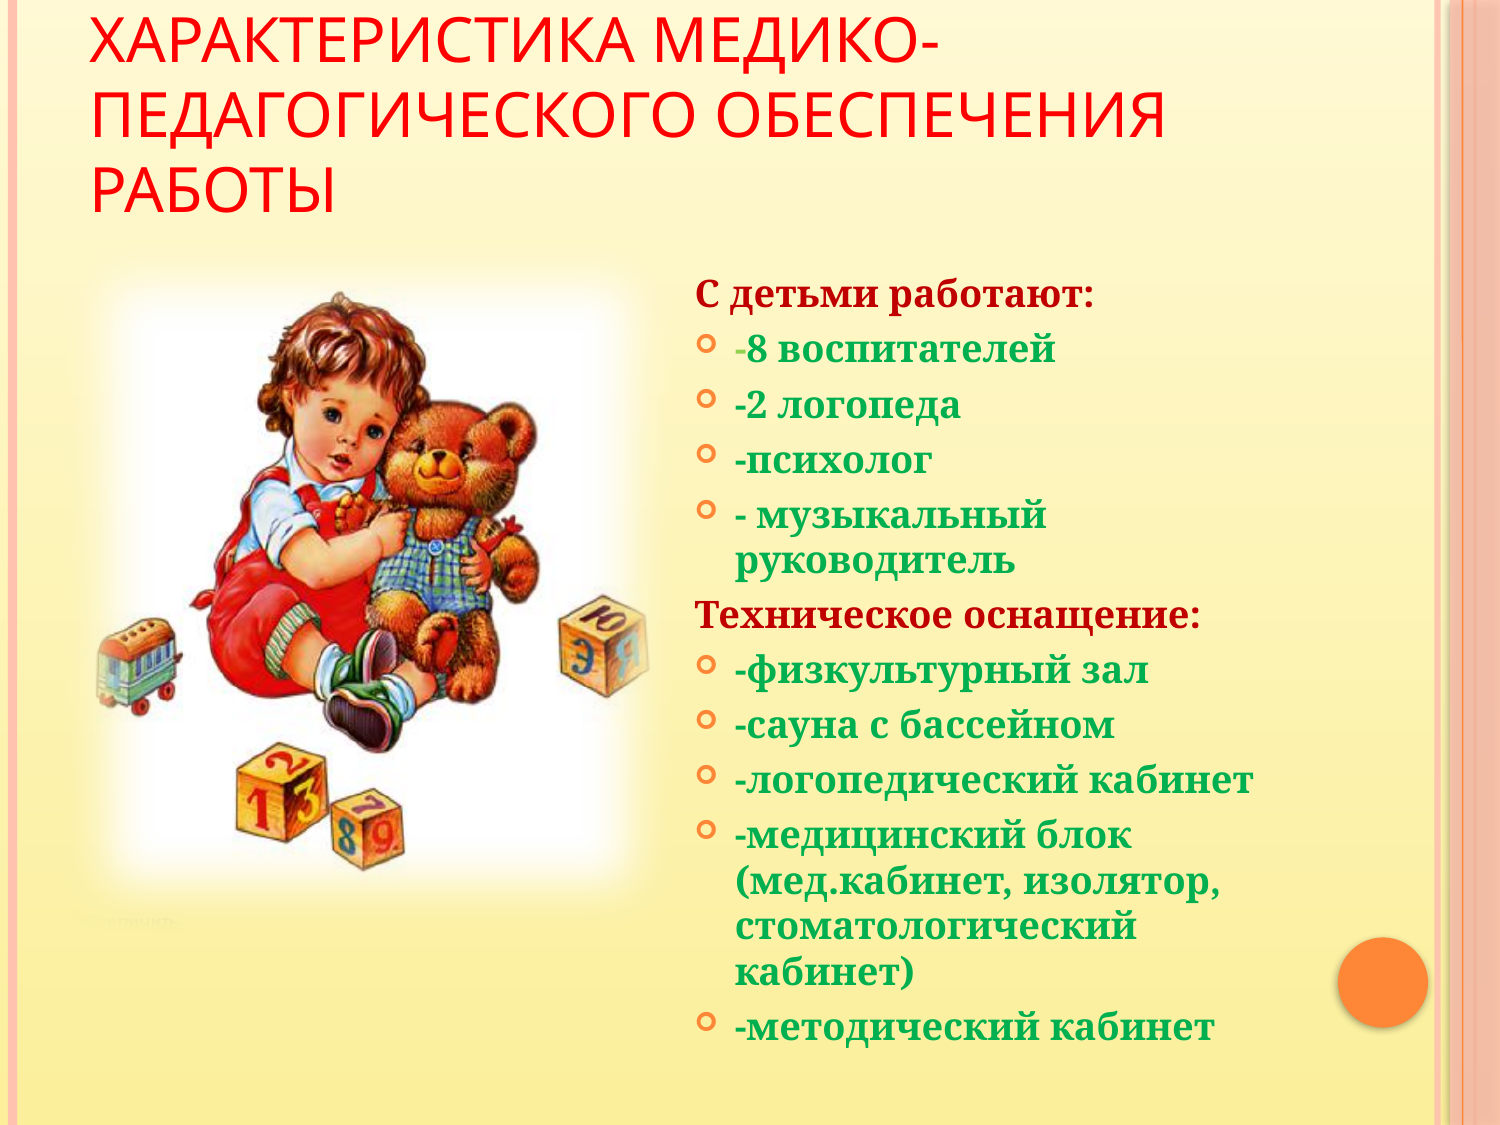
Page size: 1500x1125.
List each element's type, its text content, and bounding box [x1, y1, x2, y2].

picture [58, 233, 681, 934]
title Характеристика медико-педагогического обеспечения работы [75, 45, 1300, 233]
list С детьми работают: -8 воспитателей -2 логопеда -психолог - музыкальный руководитель Техническое оснащение: -физкультурный зал -сауна с бассейном -логопедический кабинет -медицинский блок (мед.кабинет, изолятор, стоматологический кабинет) -методический кабинет [679, 262, 1301, 1063]
